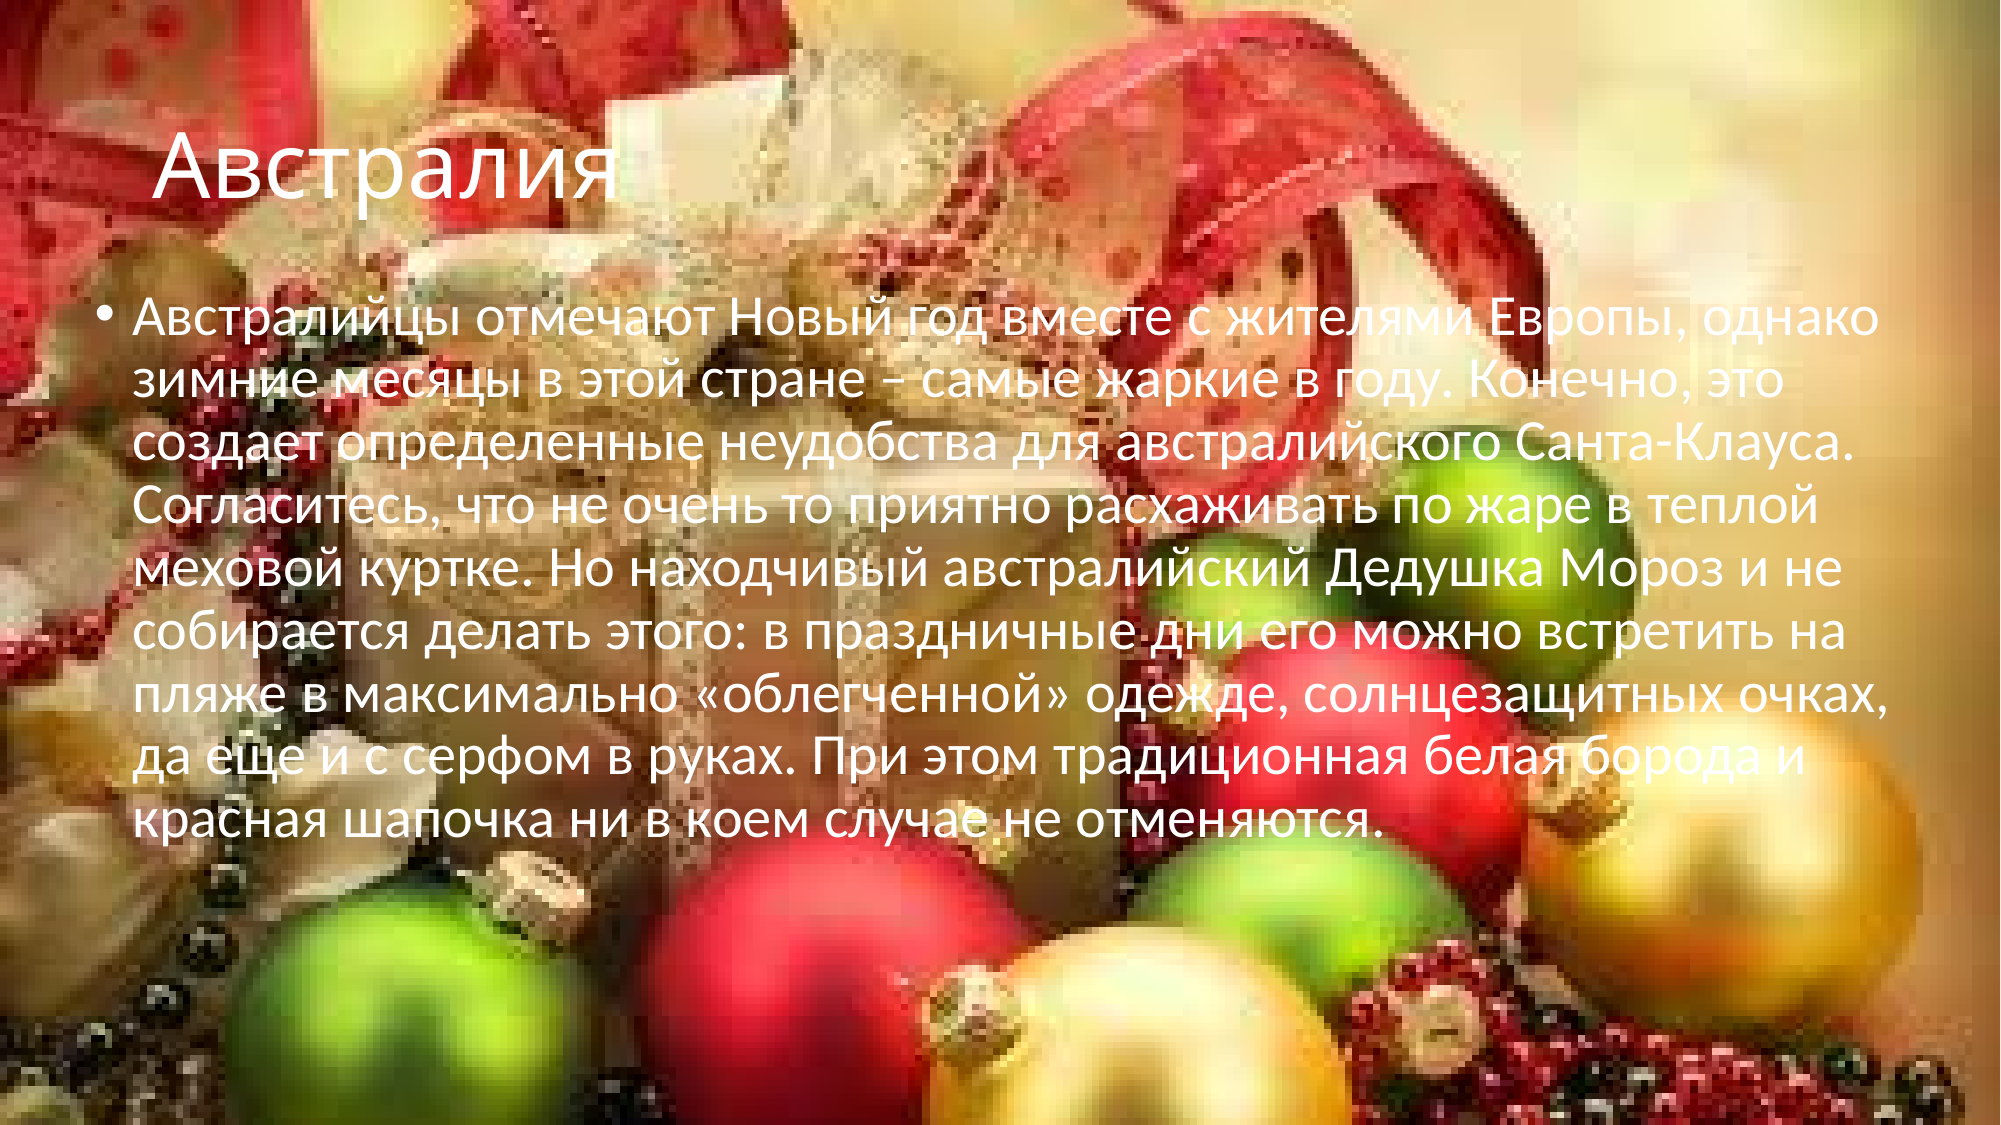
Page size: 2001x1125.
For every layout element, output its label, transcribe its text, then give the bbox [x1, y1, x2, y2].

picture [0, 0, 2001, 1125]
list Австралийцы отмечают Новый год вместе с жителями Европы, однако зимние месяцы в этой стране – самые жаркие в году. Конечно, это создает определенные неудобства для австралийского Санта-Клауса. Согласитесь, что не очень то приятно расхаживать по жаре в теплой меховой куртке. Но находчивый австралийский Дедушка Мороз и не собирается делать этого: в праздничные дни его можно встретить на пляже в максимально «облегченной» одежде, солнцезащитных очках, да еще и с серфом в руках. При этом традиционная белая борода и красная шапочка ни в коем случае не отменяются. [79, 277, 1927, 932]
title Австралия [137, 59, 1863, 277]
